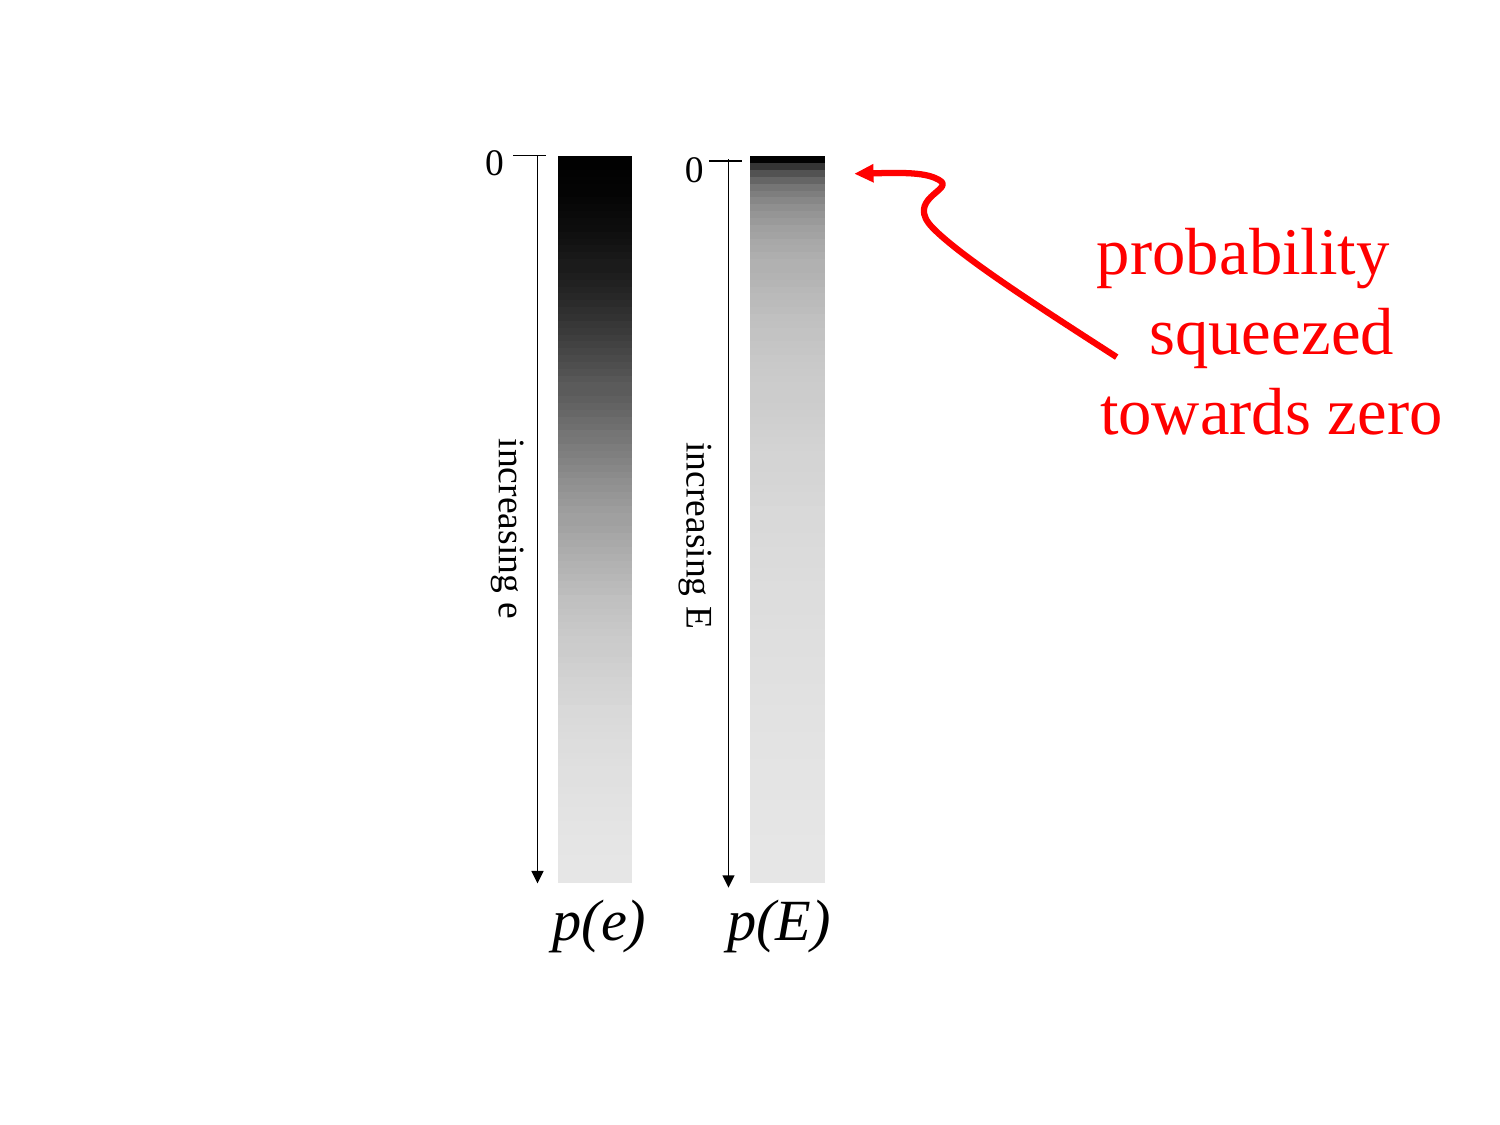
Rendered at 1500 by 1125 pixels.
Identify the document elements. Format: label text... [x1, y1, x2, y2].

text_box probability squeezed towards zero [1104, 199, 1500, 575]
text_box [535, 74, 1101, 961]
text_box increasing e [483, 424, 530, 635]
text_box 0 [470, 130, 530, 191]
